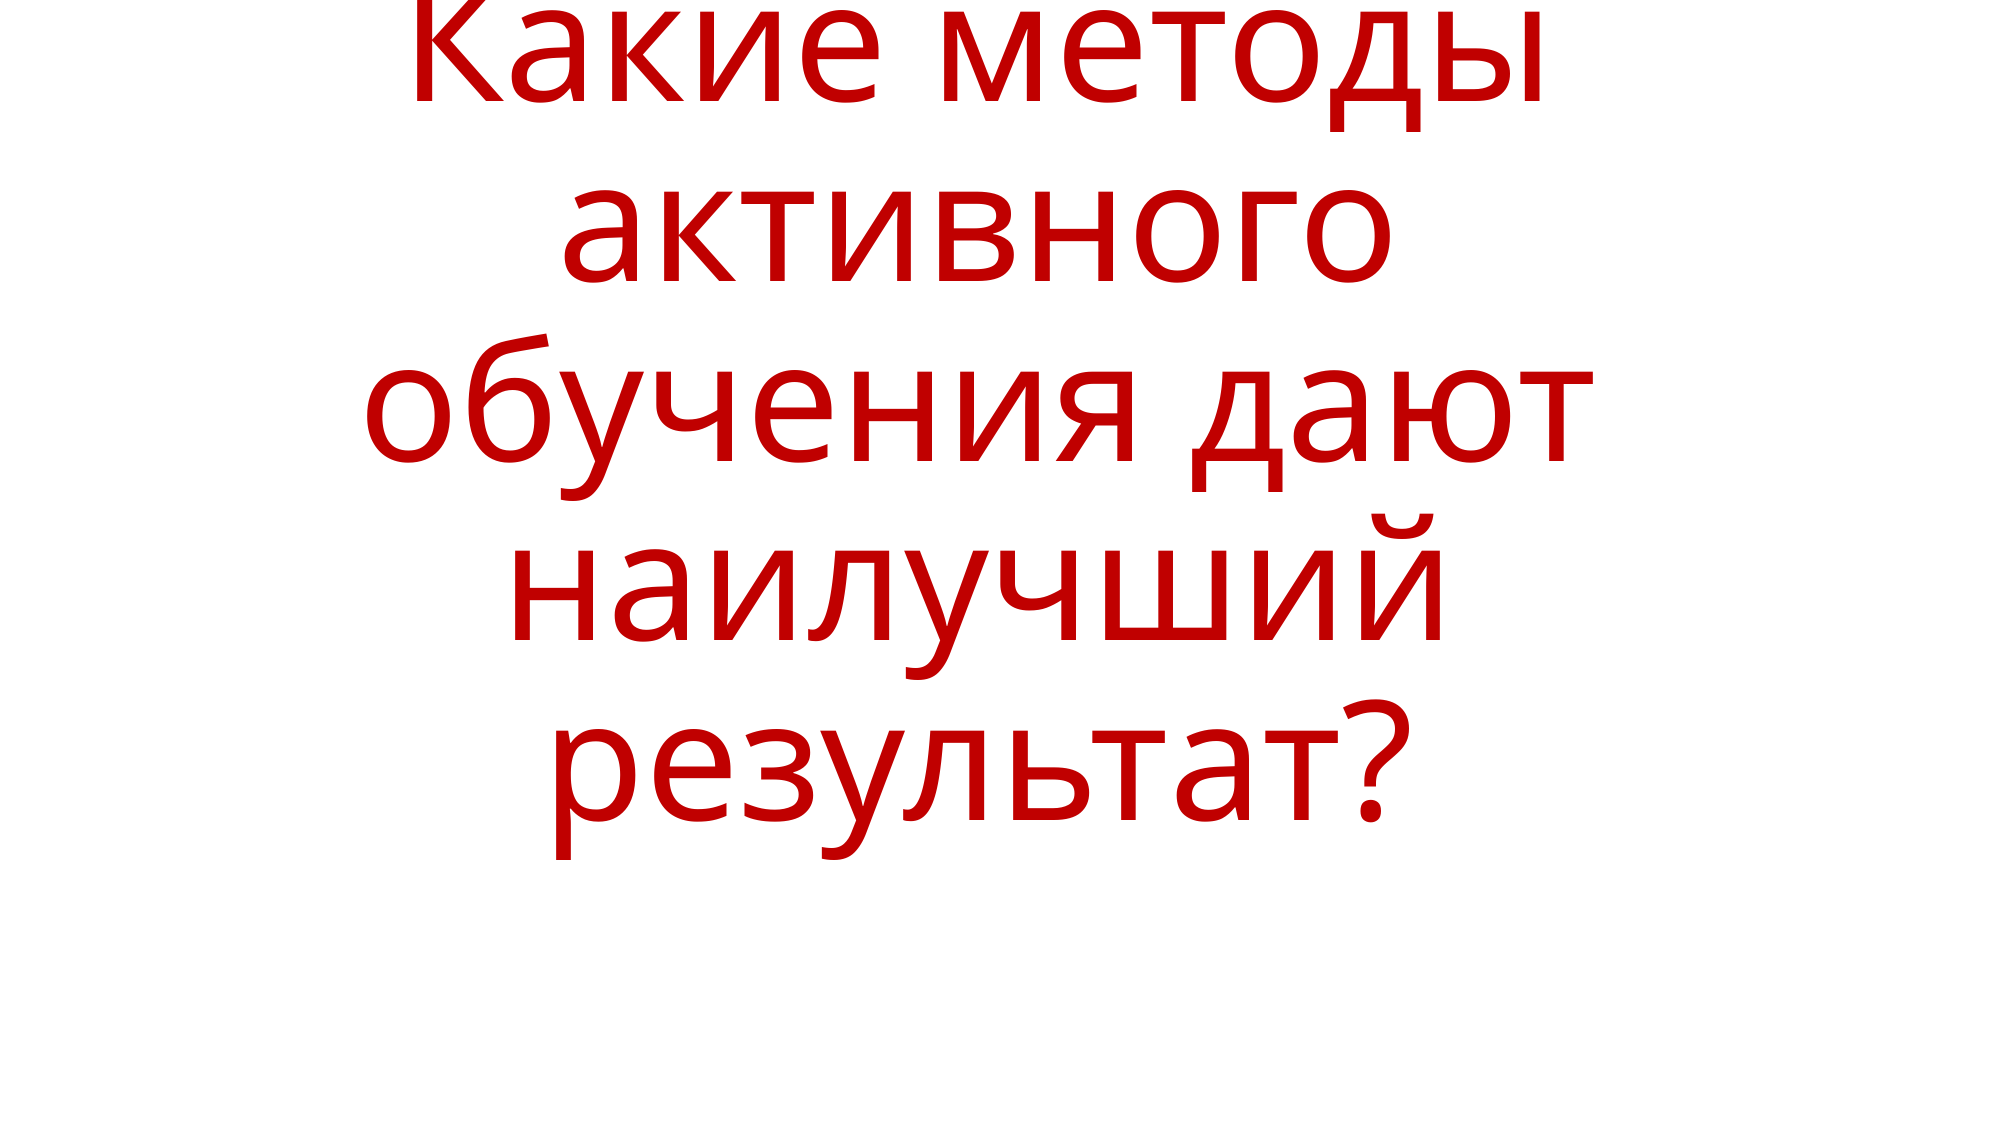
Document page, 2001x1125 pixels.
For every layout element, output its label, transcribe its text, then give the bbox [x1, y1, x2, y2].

title Какие методы активного обучения дают наилучший результат? [228, 79, 1729, 865]
